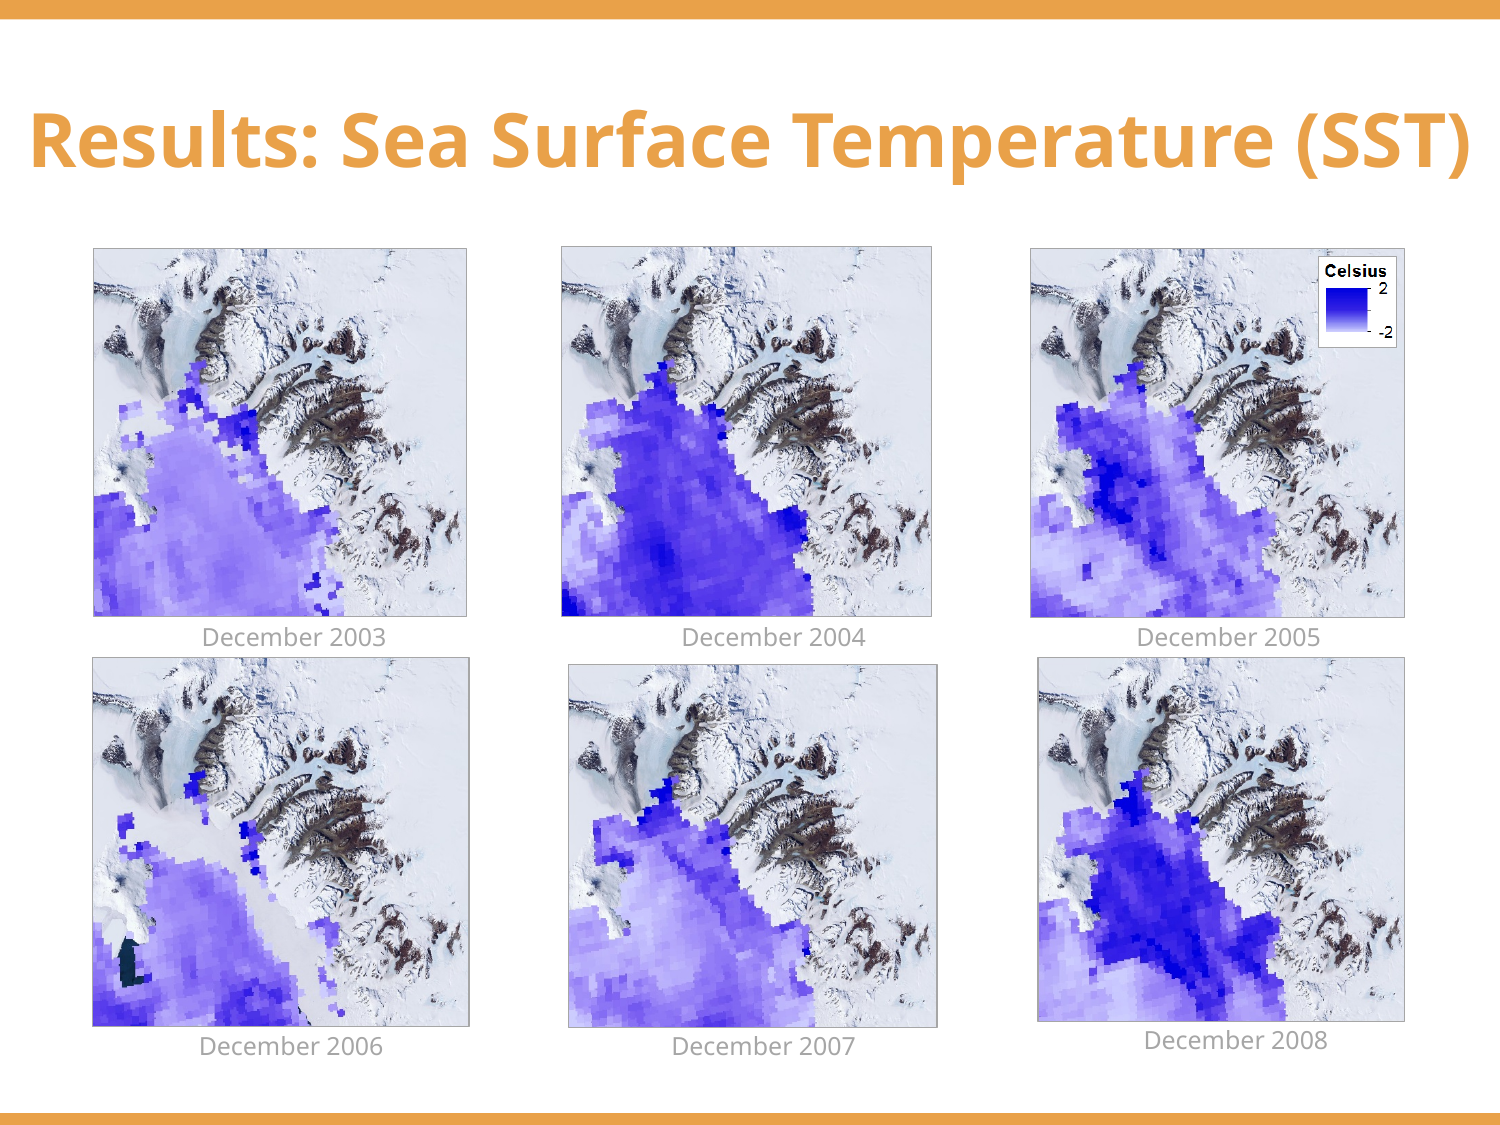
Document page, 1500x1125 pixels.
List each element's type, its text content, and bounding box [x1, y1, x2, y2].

picture [1031, 248, 1404, 618]
list Results: Sea Surface Temperature (SST) [0, 95, 1500, 211]
picture [92, 657, 469, 1027]
list December 2003 [164, 617, 402, 657]
list December 2004 [644, 617, 882, 663]
picture [561, 247, 932, 616]
list December 2008 [1106, 1021, 1344, 1066]
picture [94, 249, 466, 616]
list December 2006 [161, 1027, 399, 1072]
list December 2007 [633, 1027, 872, 1072]
list December 2005 [1098, 618, 1337, 657]
picture [568, 664, 937, 1027]
picture [1038, 657, 1404, 1021]
